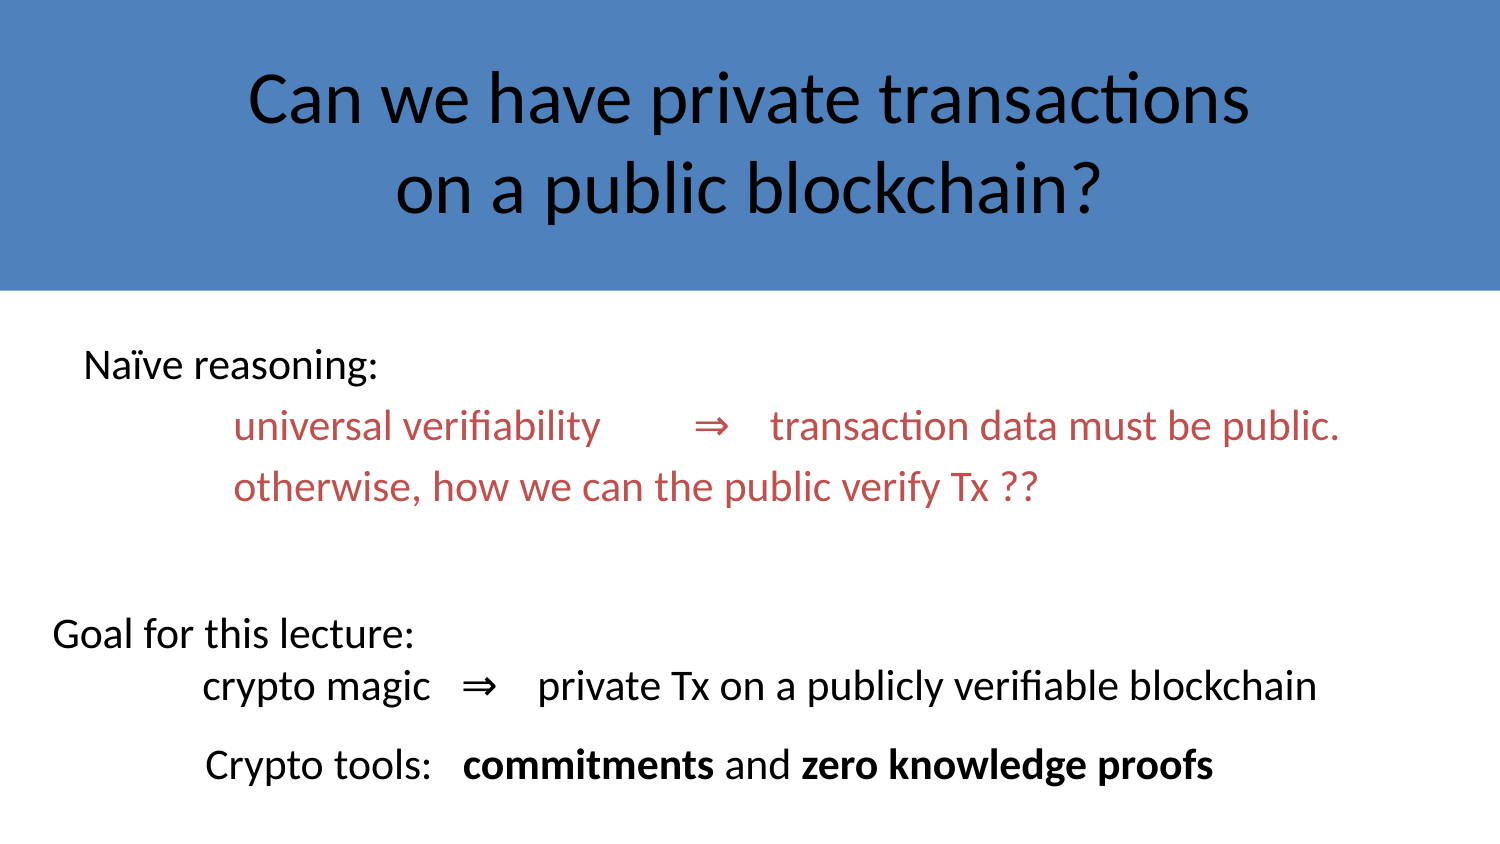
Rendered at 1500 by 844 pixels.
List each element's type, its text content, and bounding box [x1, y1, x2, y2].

text_box Can we have private transactions on a public blockchain? [233, 41, 1267, 236]
text_box Crypto tools: commitments and zero knowledge proofs [190, 728, 1229, 796]
text_box Goal for this lecture: crypto magic ⇒ private Tx on a publicly verifiable blockchain [37, 596, 1334, 717]
text_box Naïve reasoning: universal verifiability ⇒ transaction data must be public. otherwise, how we can the public verify Tx ?? [68, 328, 1432, 569]
text_box [0, 0, 1500, 293]
